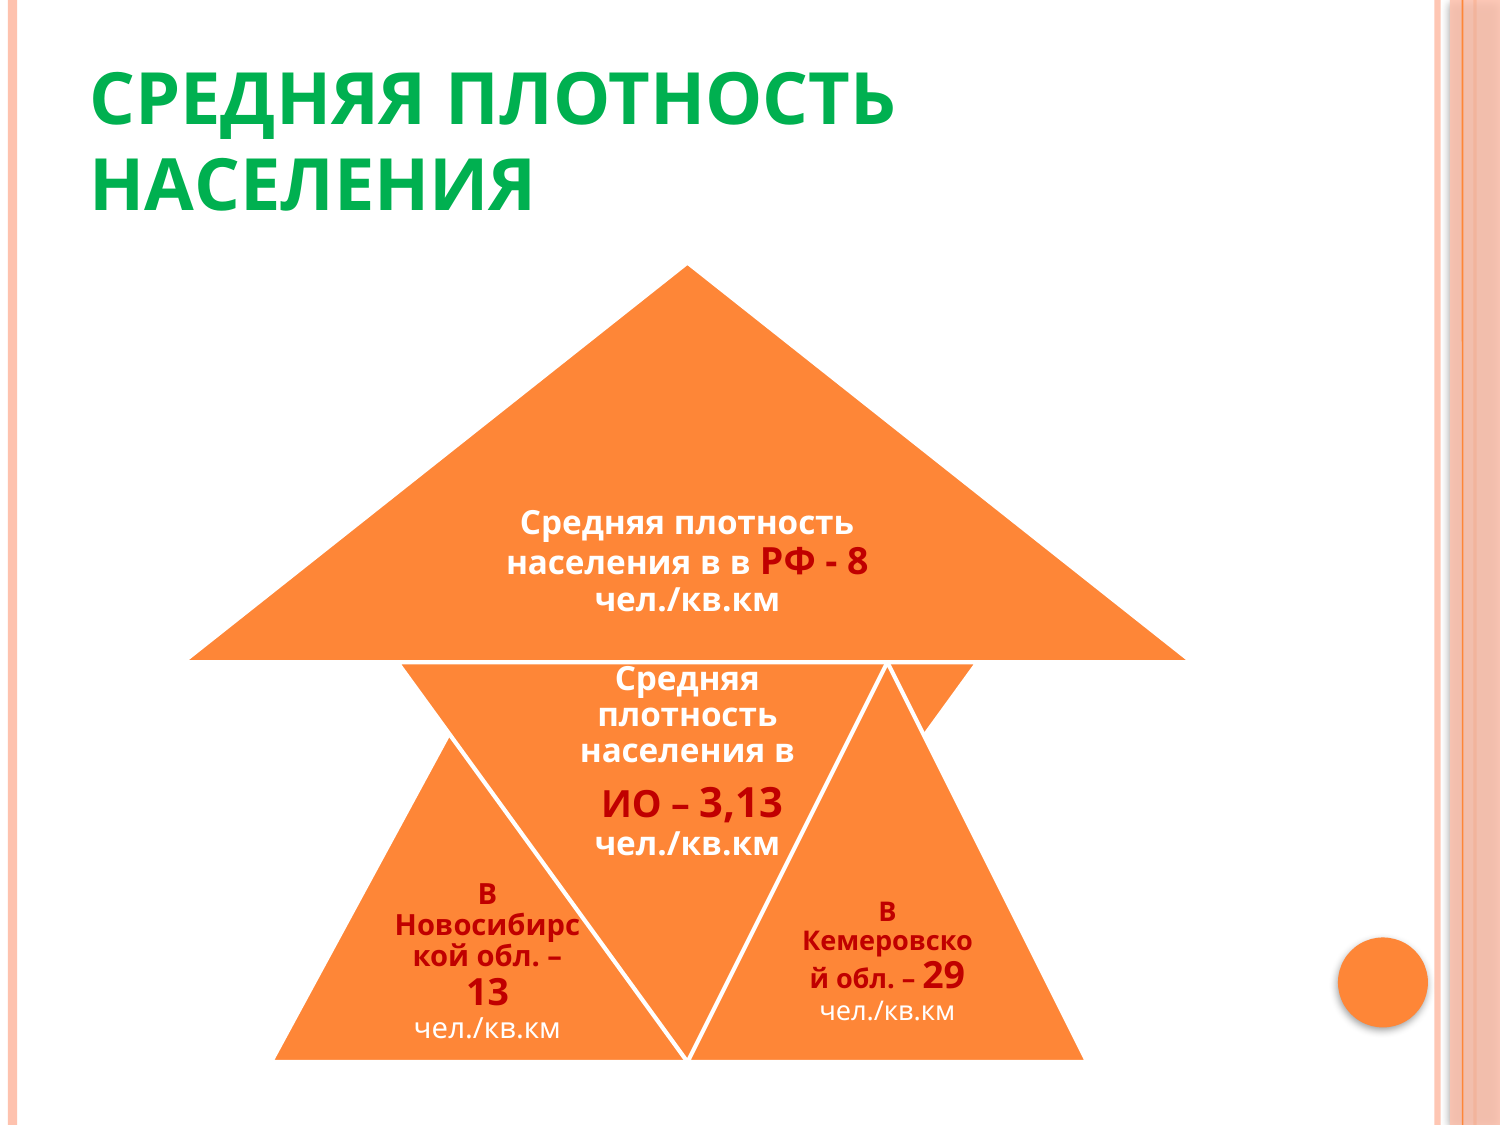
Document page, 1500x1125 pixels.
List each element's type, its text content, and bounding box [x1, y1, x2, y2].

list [74, 261, 1301, 1063]
title Средняя плотность населения [75, 45, 1300, 233]
